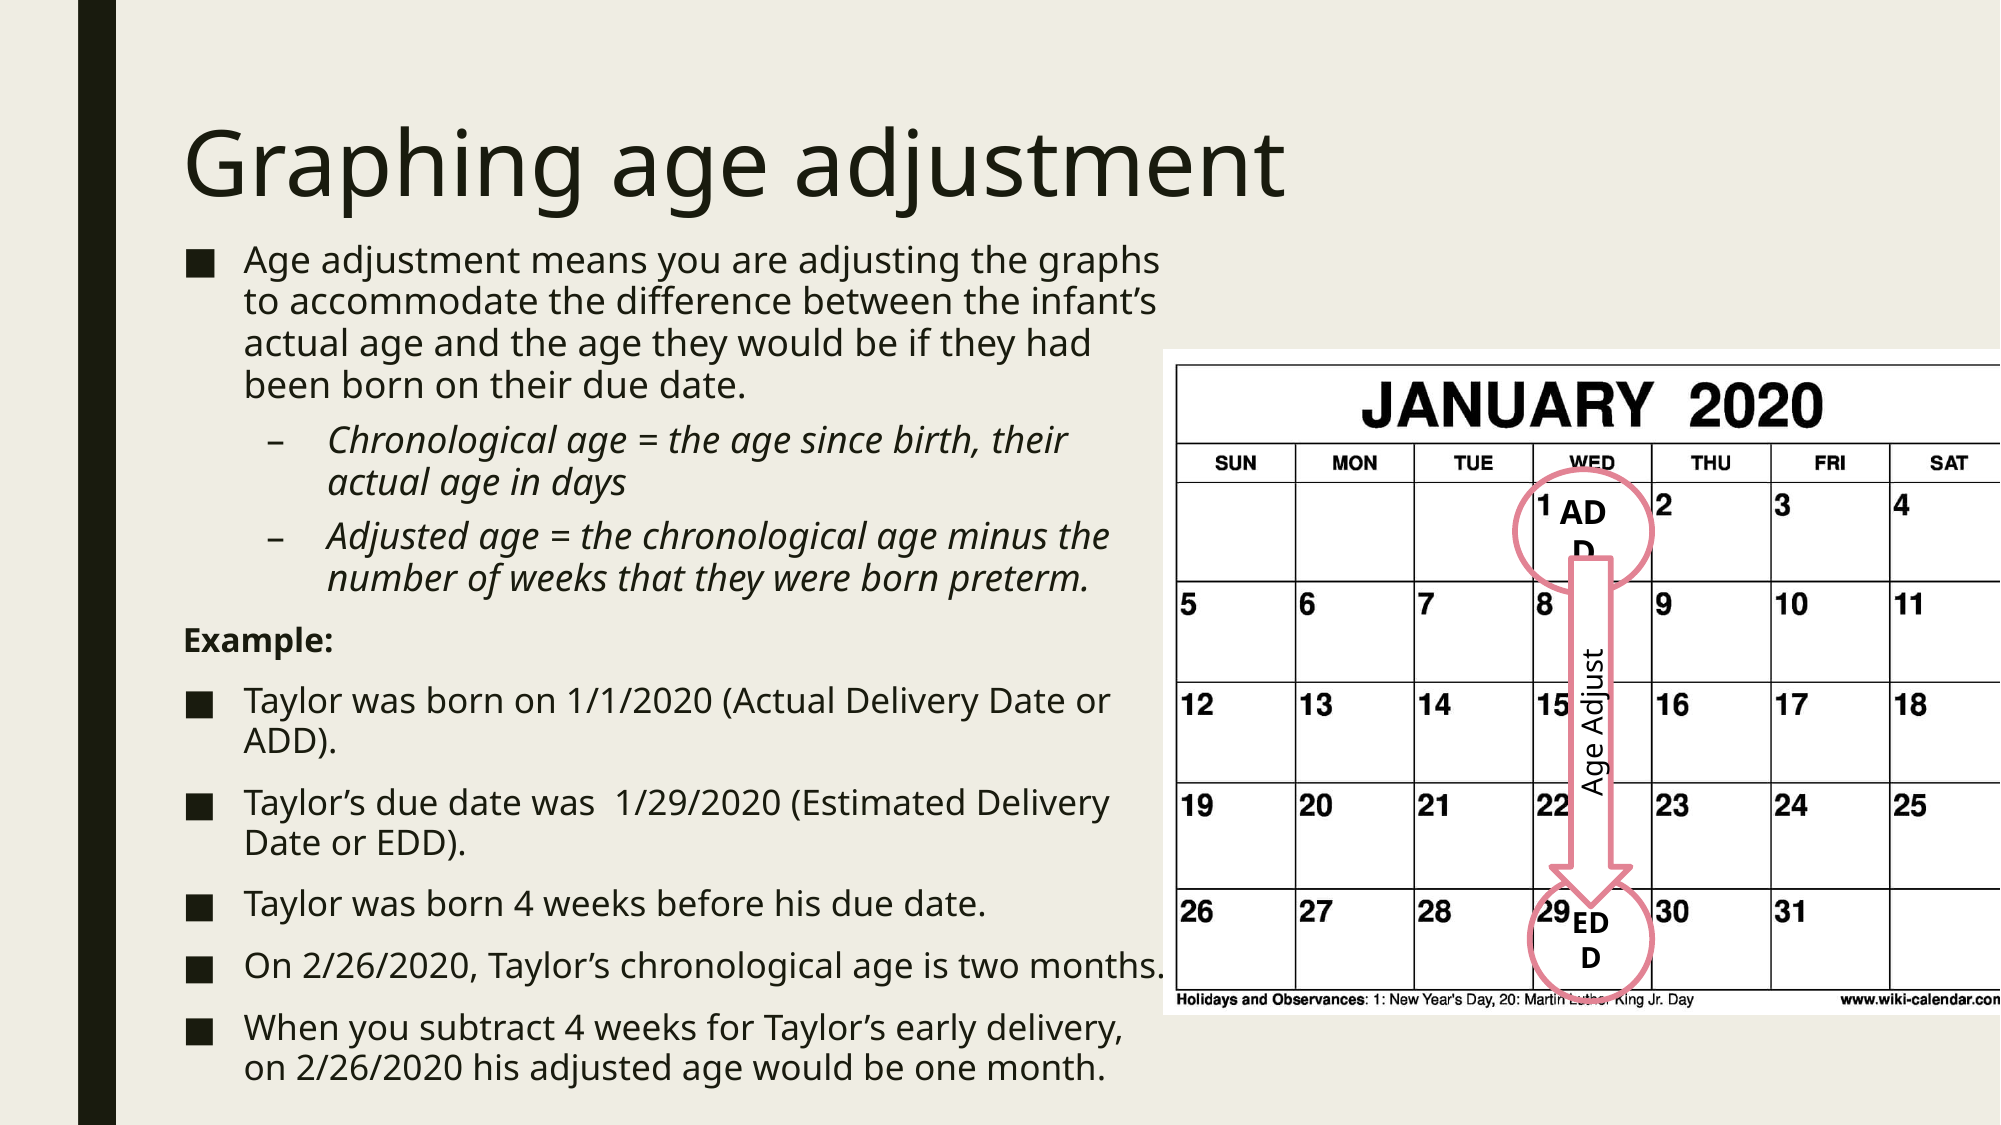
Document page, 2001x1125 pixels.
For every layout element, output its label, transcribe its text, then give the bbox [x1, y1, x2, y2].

title Graphing age adjustment [167, 110, 1890, 349]
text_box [1163, 349, 2000, 1015]
text_box [76, 0, 119, 1125]
list Age adjustment means you are adjusting the graphs to accommodate the difference between the infant’s actual age and the age they would be if they had been born on their due date. Chronological age = the age since birth, their actual age in days Adjusted age = the chronological age minus the number of weeks that they were born preterm. Example: Taylor was born on 1/1/2020 (Actual Delivery Date or ADD). Taylor’s due date was 1/29/2020 (Estimated Delivery Date or EDD). Taylor was born 4 weeks before his due date. On 2/26/2020, Taylor’s chronological age is two months. When you subtract 4 weeks for Taylor’s early delivery, on 2/26/2020 his adjusted age would be one month. [167, 232, 1183, 1125]
